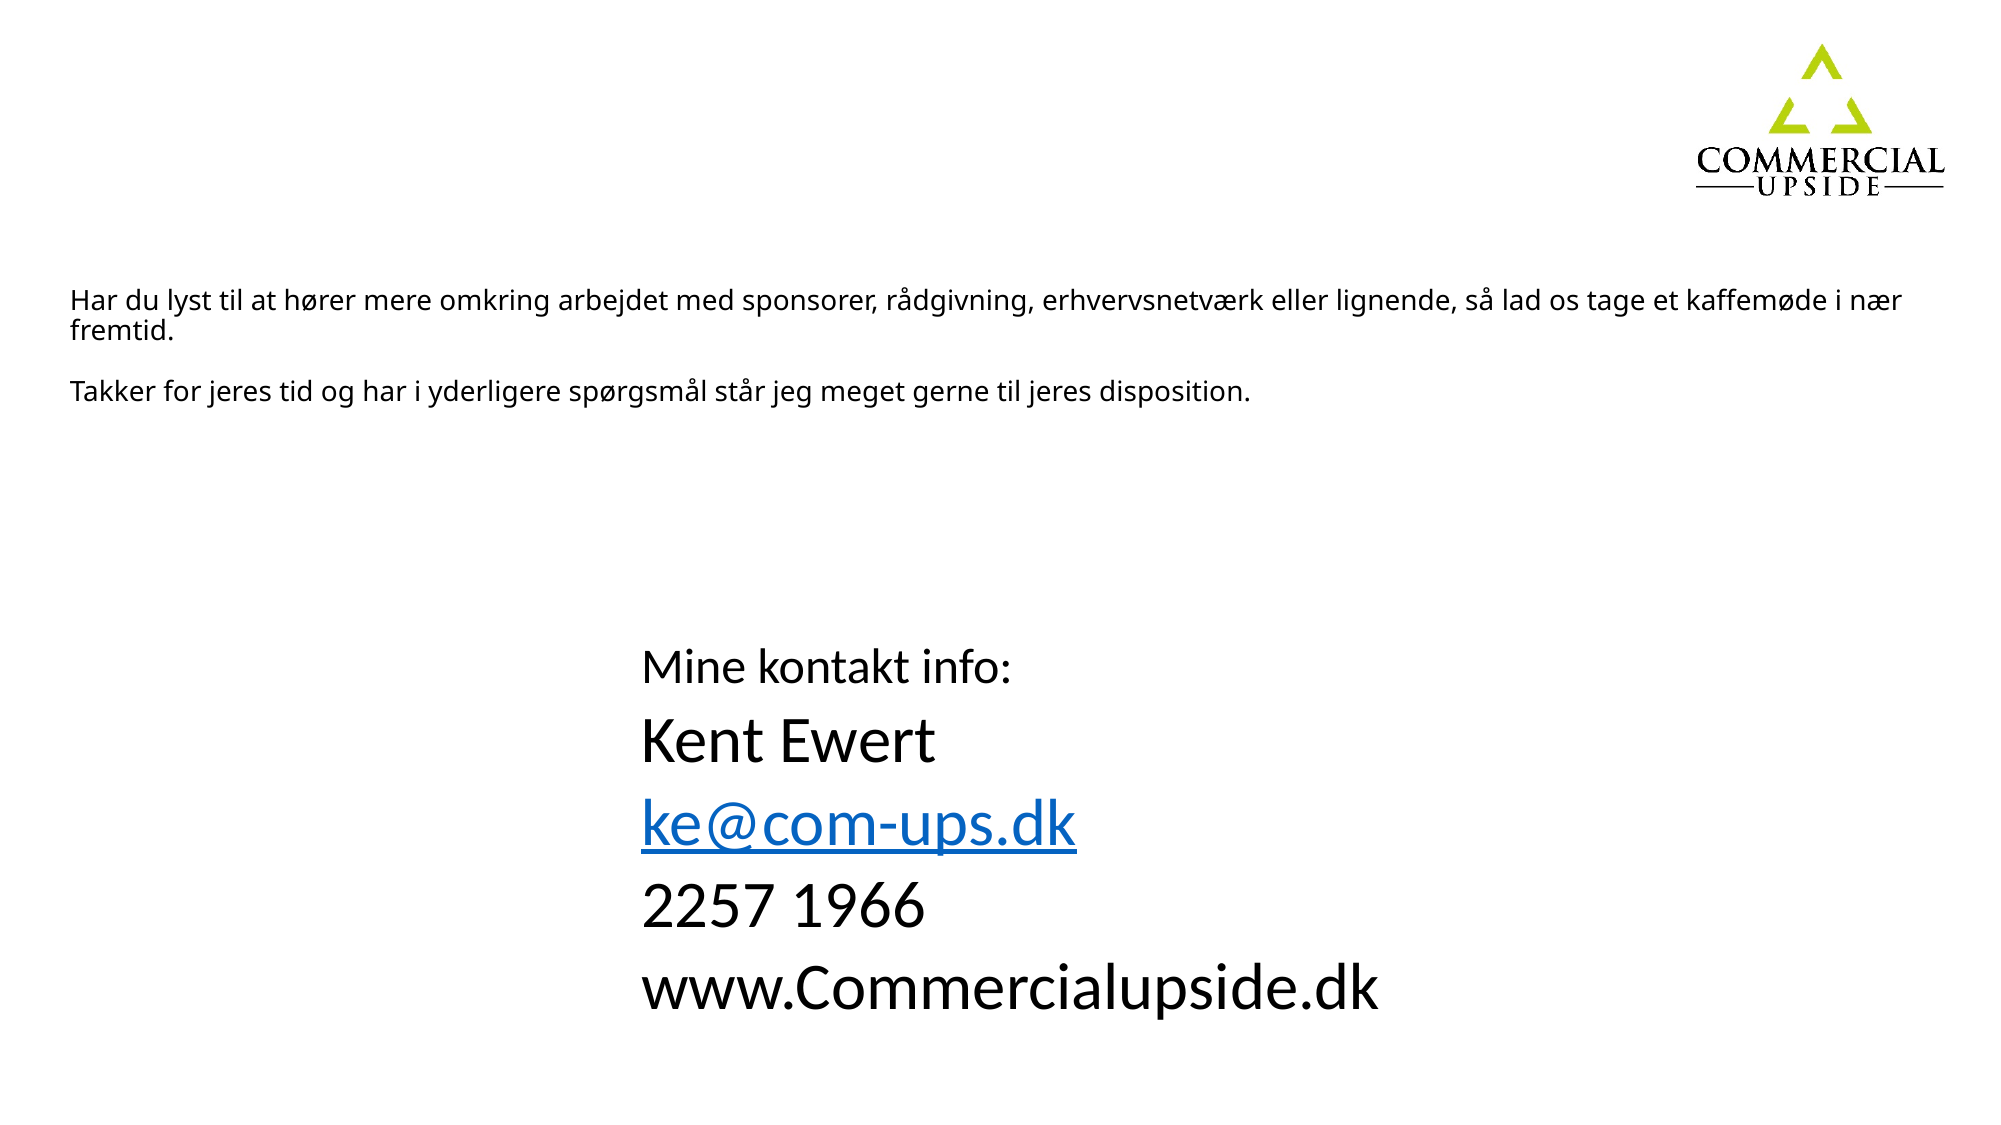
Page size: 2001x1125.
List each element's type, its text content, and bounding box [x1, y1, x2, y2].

list Mine kontakt info: Kent Ewert ke@com-ups.dk 2257 1966 www.Commercialupside.dk [551, 633, 1426, 1071]
title Har du lyst til at hører mere omkring arbejdet med sponsorer, rådgivning, erhvervsnetværk eller lignende, så lad os tage et kaffemøde i nær fremtid. Takker for jeres tid og har i yderligere spørgsmål står jeg meget gerne til jeres disposition. [55, 278, 2000, 415]
picture [1696, 42, 1945, 196]
